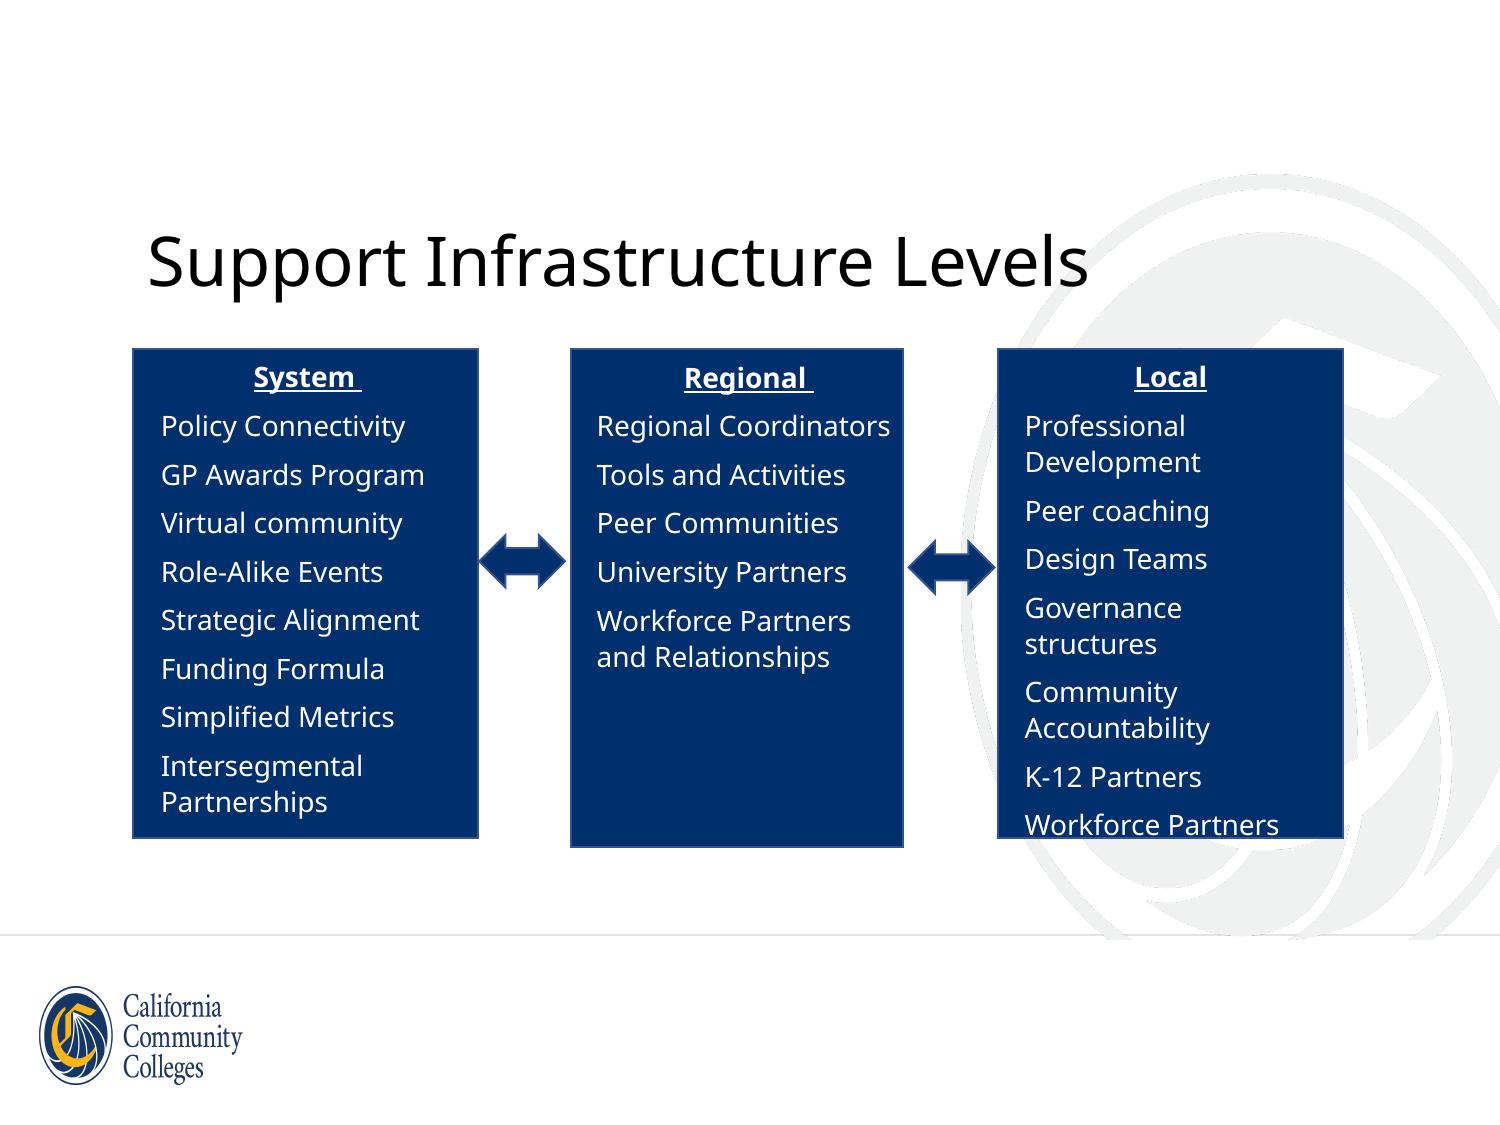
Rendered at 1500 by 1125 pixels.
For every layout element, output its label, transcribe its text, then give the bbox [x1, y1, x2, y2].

text_box System Policy Connectivity GP Awards Program Virtual community Role-Alike Events Strategic Alignment Funding Formula Simplified Metrics Intersegmental Partnerships [146, 350, 471, 826]
text_box [479, 532, 567, 590]
picture [960, 174, 1500, 940]
text_box Local Professional Development Peer coaching Design Teams Governance structures Community Accountability K-12 Partners Workforce Partners [1009, 350, 1332, 898]
text_box Regional Regional Coordinators Tools and Activities Peer Communities University Partners Workforce Partners and Relationships [585, 352, 913, 847]
title Support Infrastructure Levels [132, 182, 1427, 346]
text_box [997, 348, 1344, 839]
text_box [907, 538, 996, 596]
text_box [570, 348, 903, 847]
text_box [132, 348, 479, 839]
picture [39, 986, 245, 1085]
